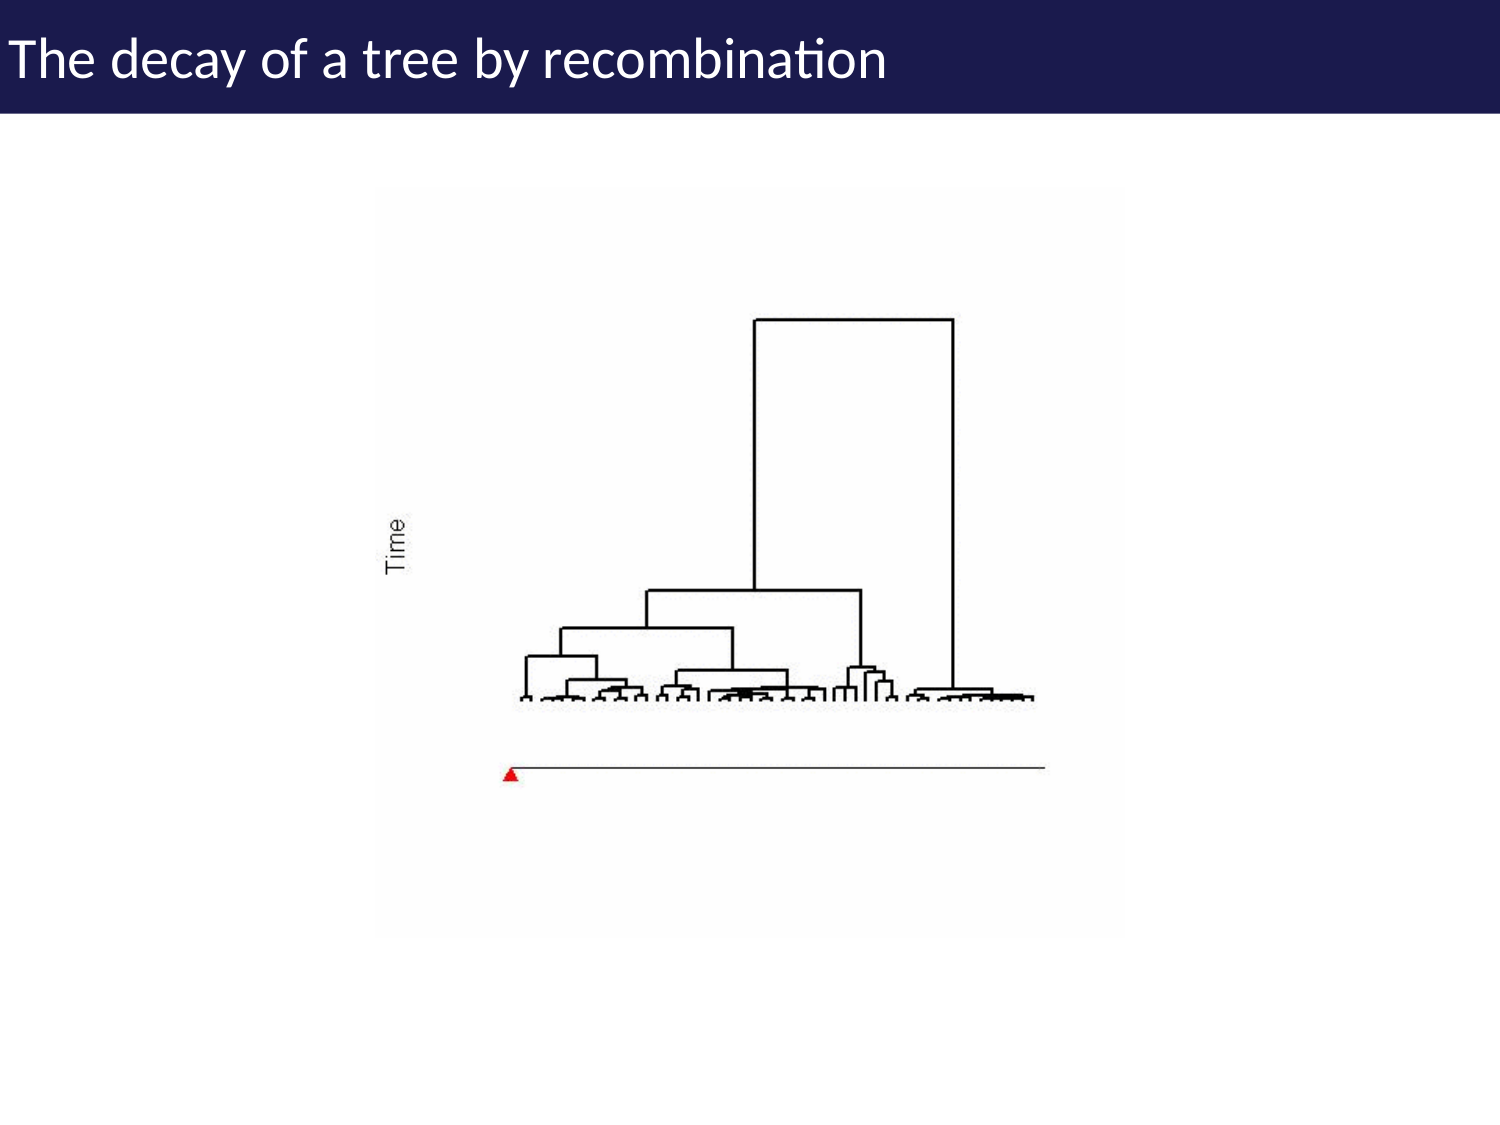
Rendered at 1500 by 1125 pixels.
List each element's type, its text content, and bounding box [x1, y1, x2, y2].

picture [374, 187, 1126, 938]
title The decay of a tree by recombination [0, 0, 1500, 114]
